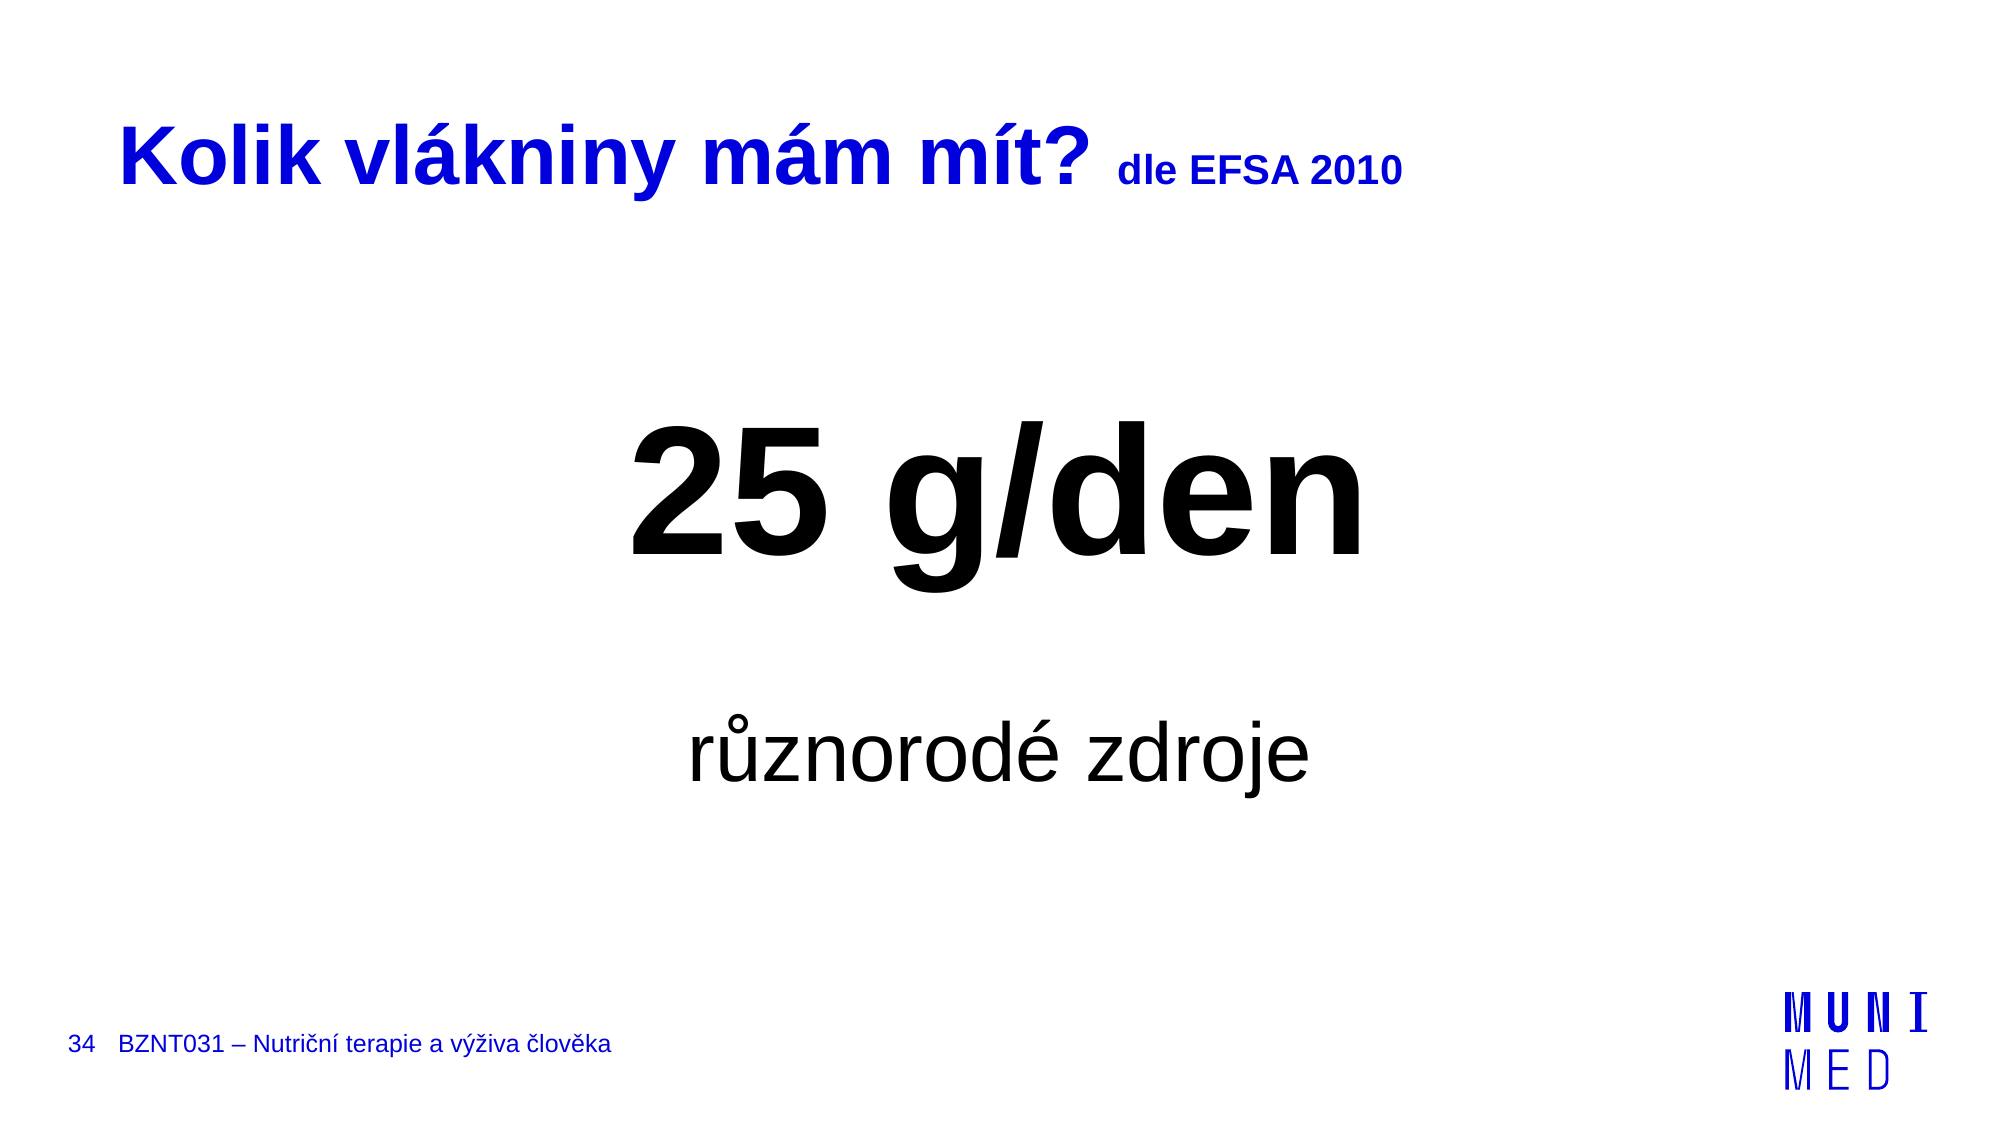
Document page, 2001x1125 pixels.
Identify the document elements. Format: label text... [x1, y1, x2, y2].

title Kolik vlákniny mám mít? dle EFSA 2010 [118, 118, 1883, 193]
slide_number 34 [67, 1021, 110, 1063]
text_box 25 g/den [383, 363, 1617, 599]
footer BZNT031 – Nutriční terapie a výživa člověka [118, 1021, 1418, 1063]
text_box různorodé zdroje [383, 690, 1617, 806]
